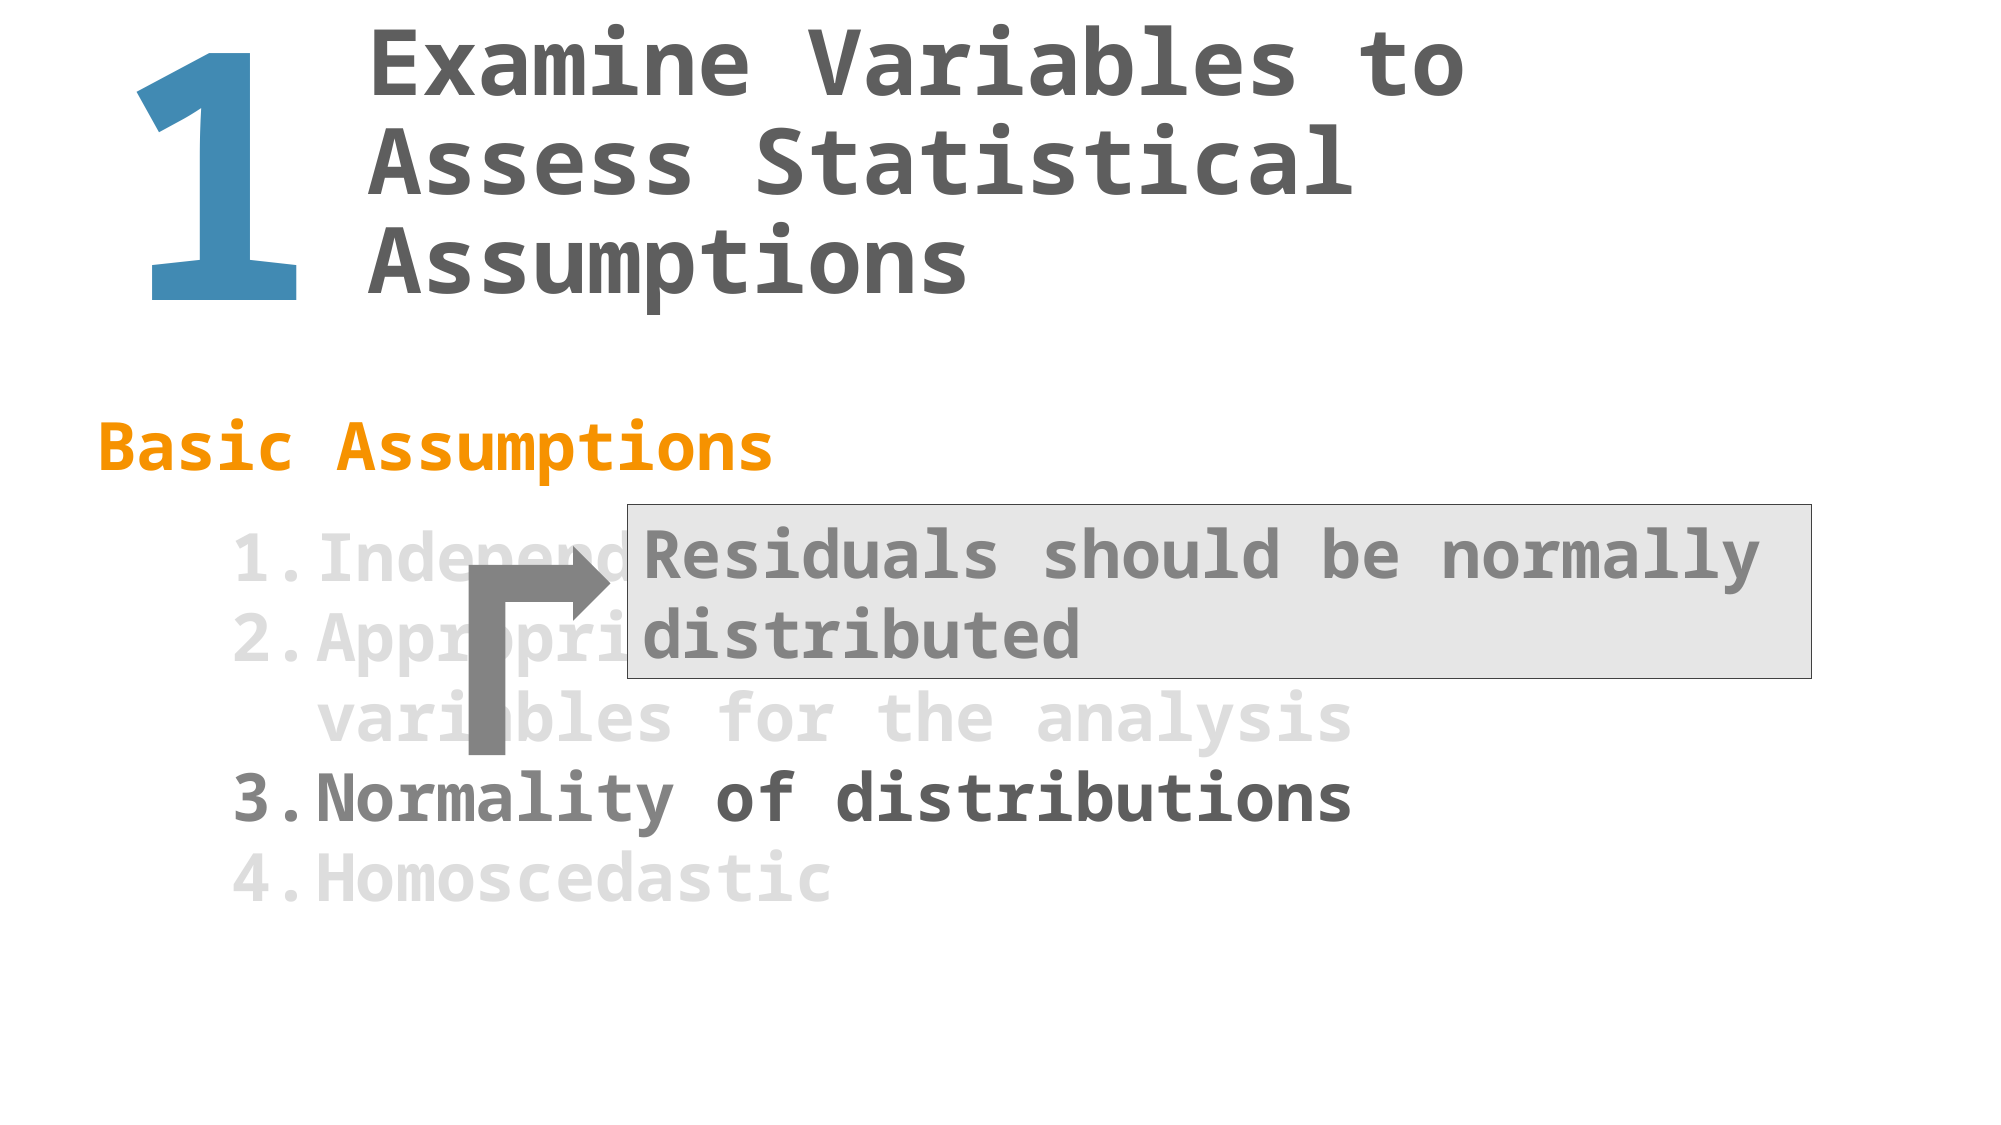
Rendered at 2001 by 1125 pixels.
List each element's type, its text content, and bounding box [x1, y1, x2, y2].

text_box Independence of data Appropriate measurement of variables for the analysis Normality of distributions Homoscedastic [216, 507, 1678, 923]
text_box Basic Assumptions [81, 396, 791, 492]
text_box Residuals should be normally distributed [627, 504, 1812, 679]
title Examine Variables to Assess Statistical Assumptions [352, 55, 1836, 274]
text_box [468, 545, 611, 756]
text_box 1 [98, 0, 336, 378]
